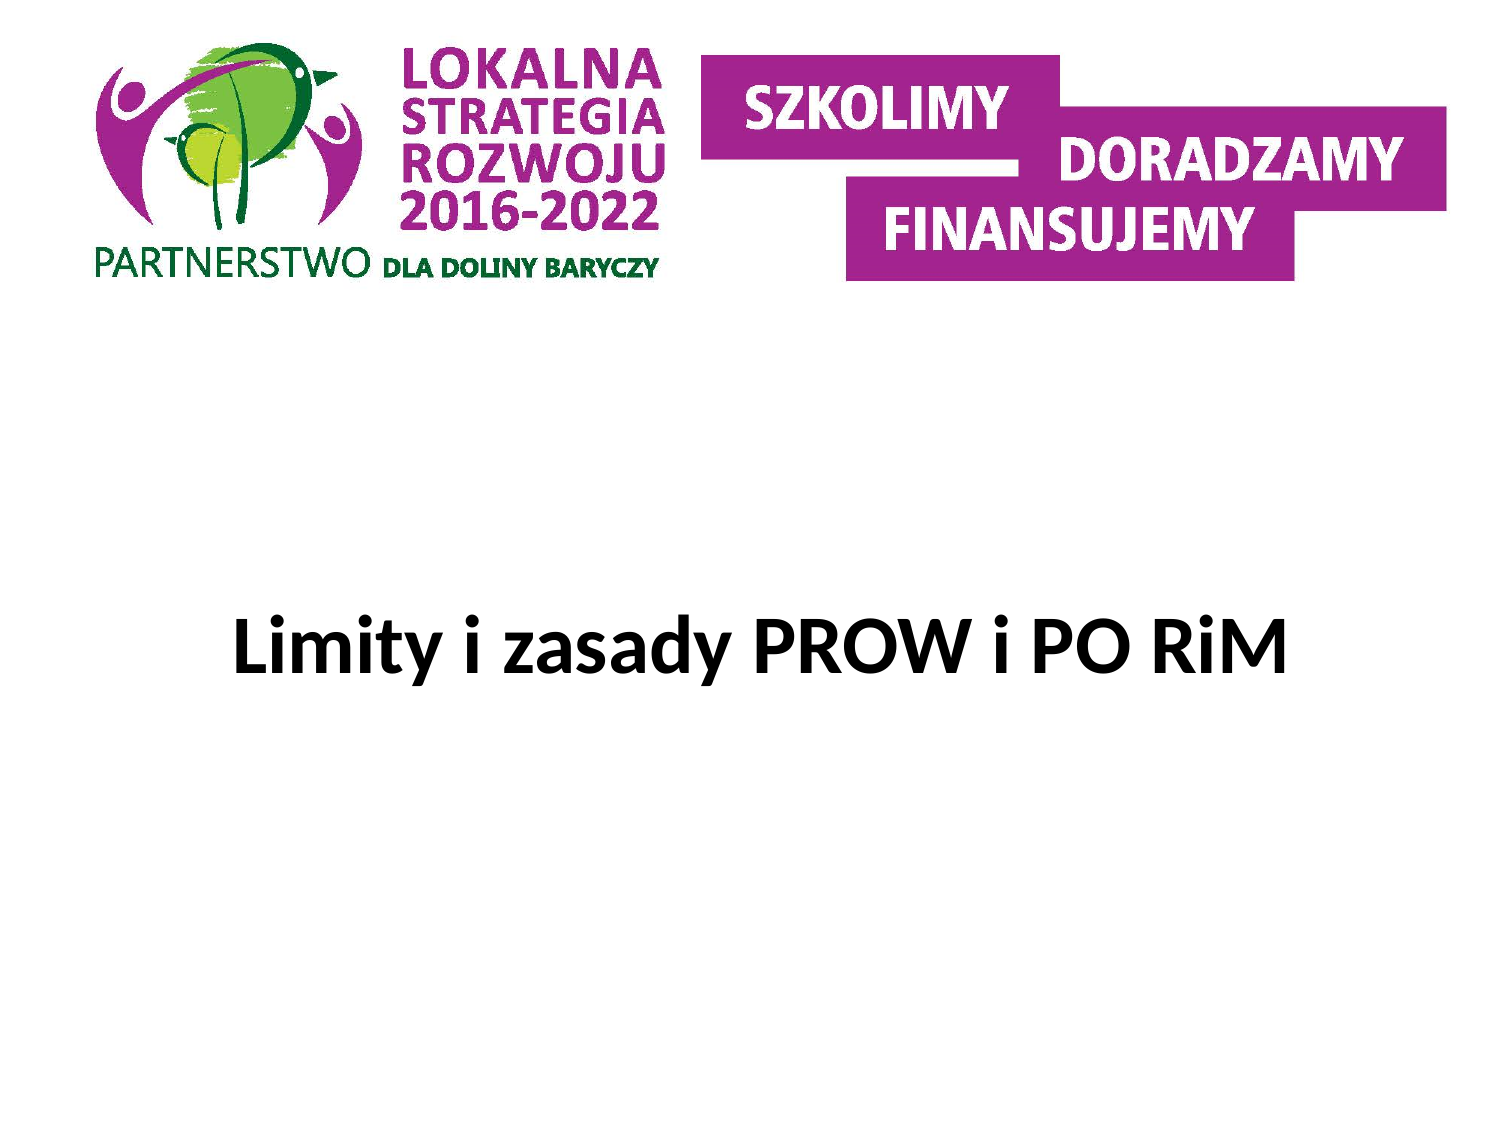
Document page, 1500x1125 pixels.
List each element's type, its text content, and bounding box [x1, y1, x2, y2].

list Limity i zasady PROW i PO RiM [58, 349, 1484, 1093]
picture [58, 0, 1457, 314]
